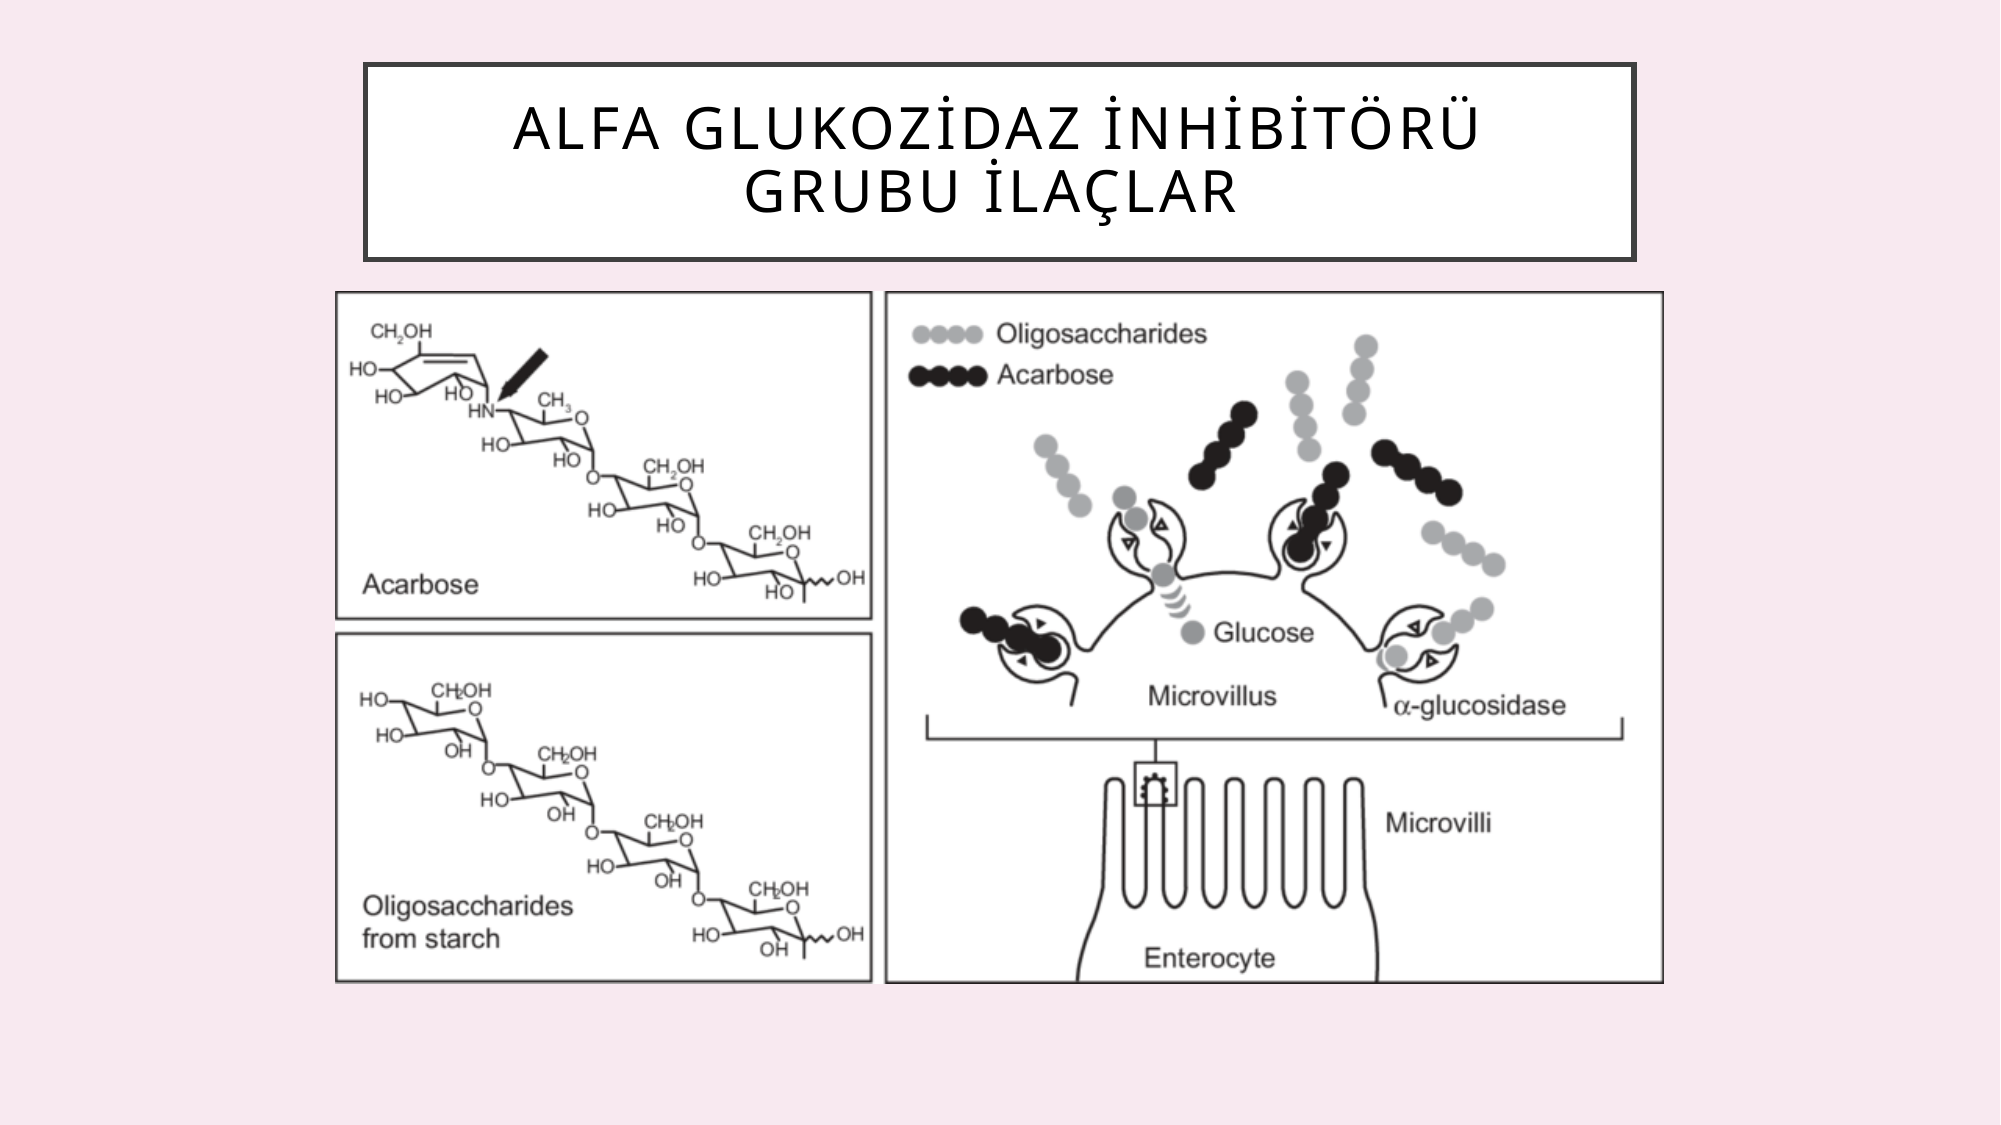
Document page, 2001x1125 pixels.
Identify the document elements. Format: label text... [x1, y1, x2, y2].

picture [335, 291, 1664, 984]
title Alfa glukozidaz inhibitörü grubu ilaçlar [363, 62, 1637, 262]
